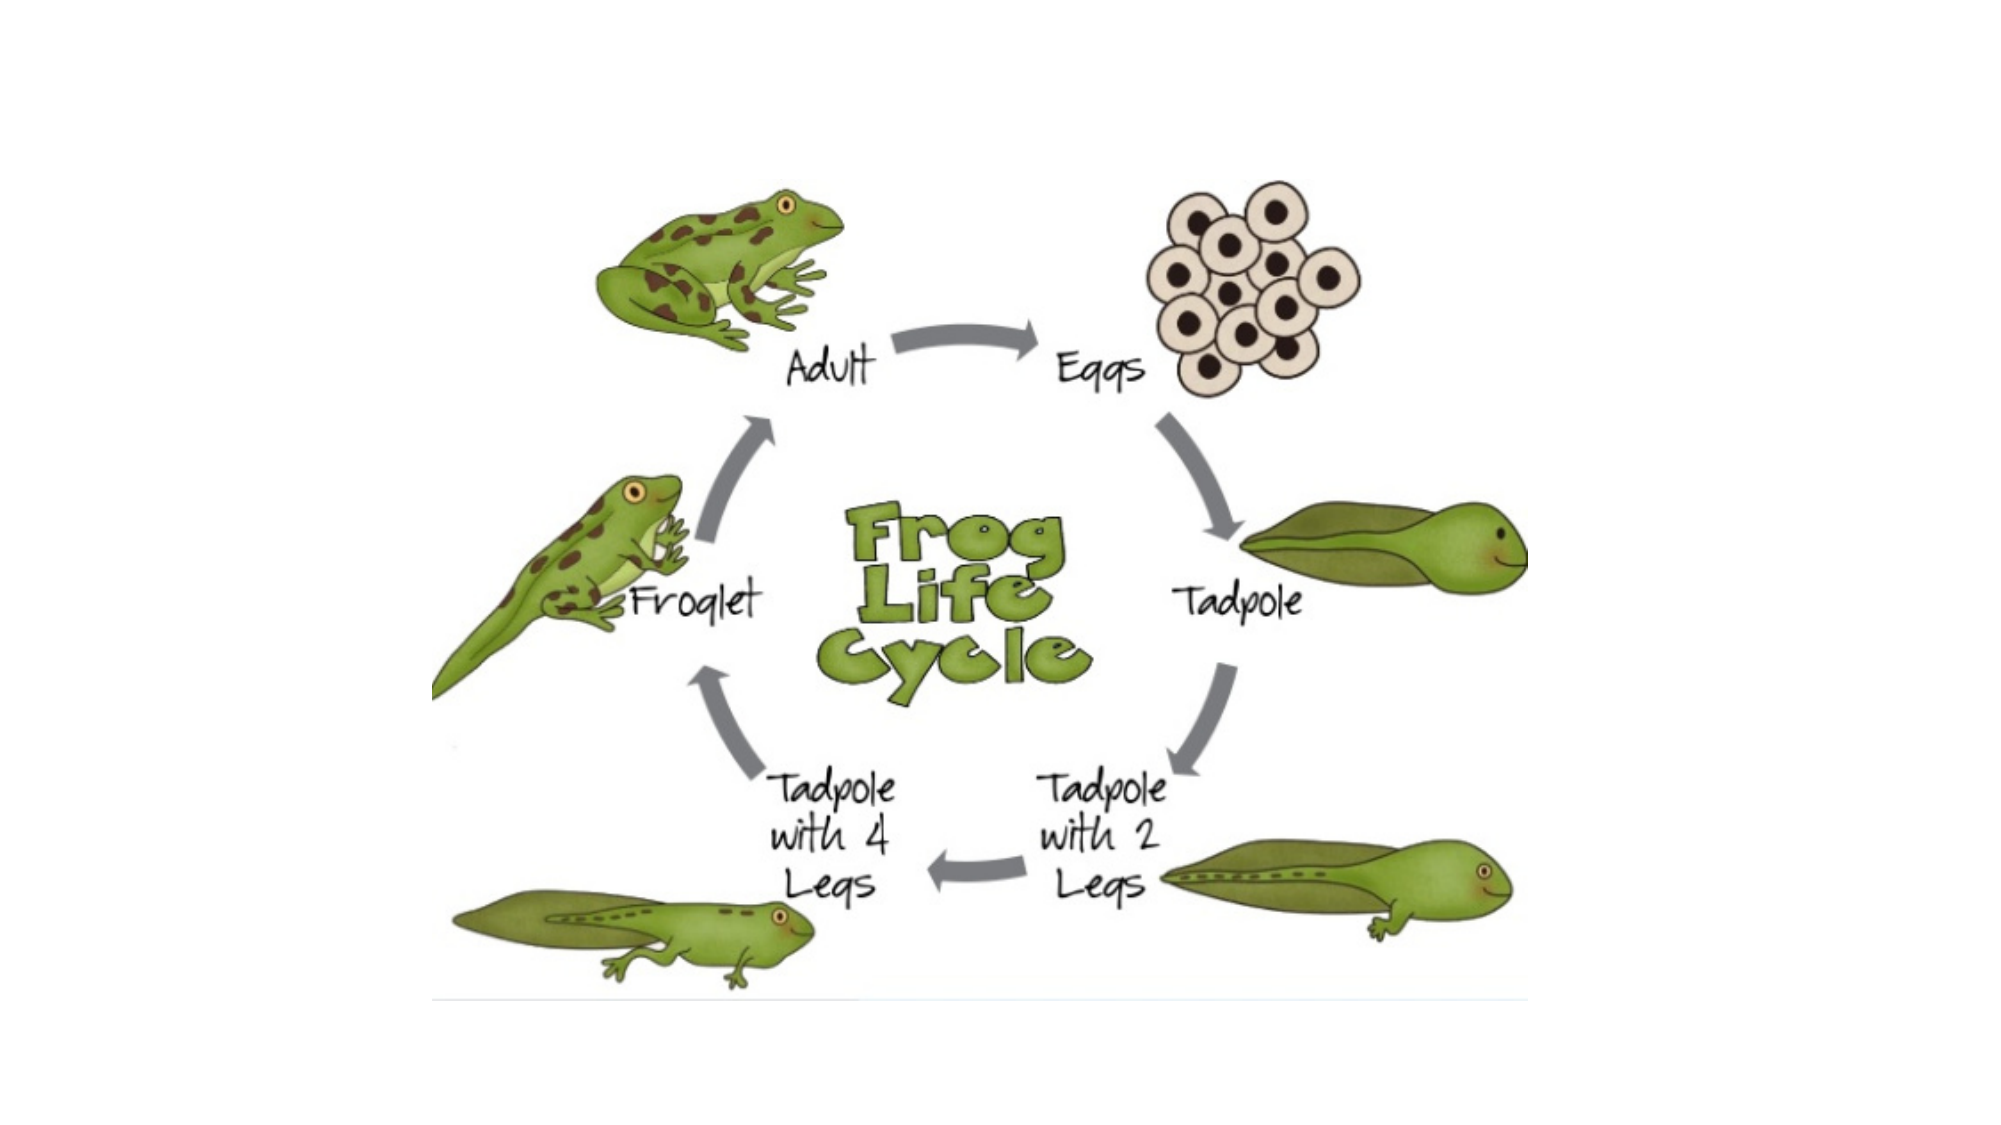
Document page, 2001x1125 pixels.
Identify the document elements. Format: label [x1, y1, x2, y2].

list [432, 179, 1528, 1001]
